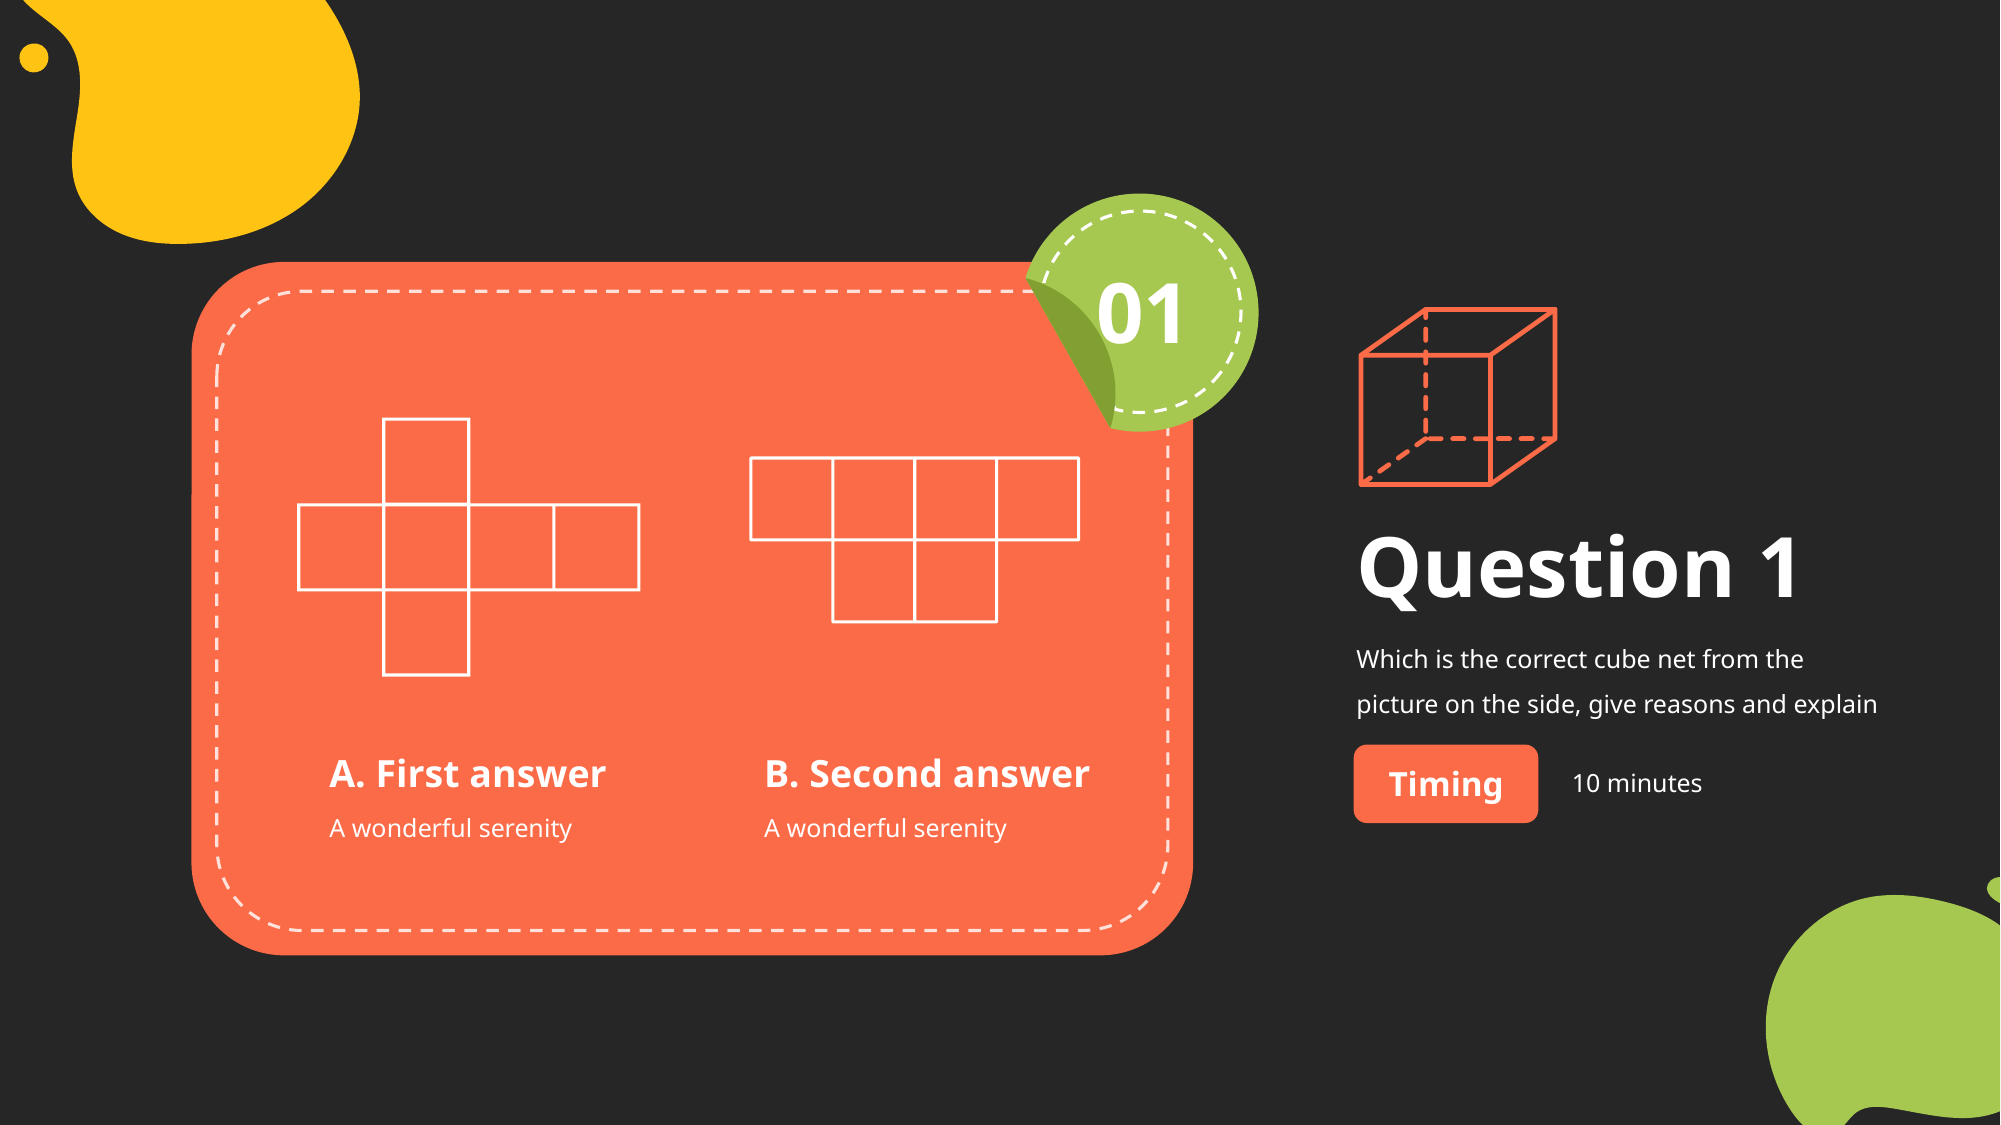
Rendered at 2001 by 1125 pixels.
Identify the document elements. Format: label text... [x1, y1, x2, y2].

list Question 1 [1341, 502, 1977, 626]
text_box B. Second answer [749, 742, 1114, 803]
text_box [190, 260, 1195, 957]
text_box A. First answer [314, 742, 628, 803]
text_box [1352, 743, 1540, 825]
text_box 10 minutes [1557, 760, 1742, 805]
text_box Which is the correct cube net from the picture on the side, give reasons and explain [1341, 626, 1895, 726]
text_box [749, 456, 1081, 624]
text_box Timing [1362, 755, 1530, 810]
text_box [215, 290, 1169, 932]
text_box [990, 195, 1264, 419]
text_box A wonderful serenity [314, 803, 628, 851]
text_box [297, 417, 641, 677]
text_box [1358, 306, 1558, 487]
text_box A wonderful serenity [749, 803, 1063, 851]
